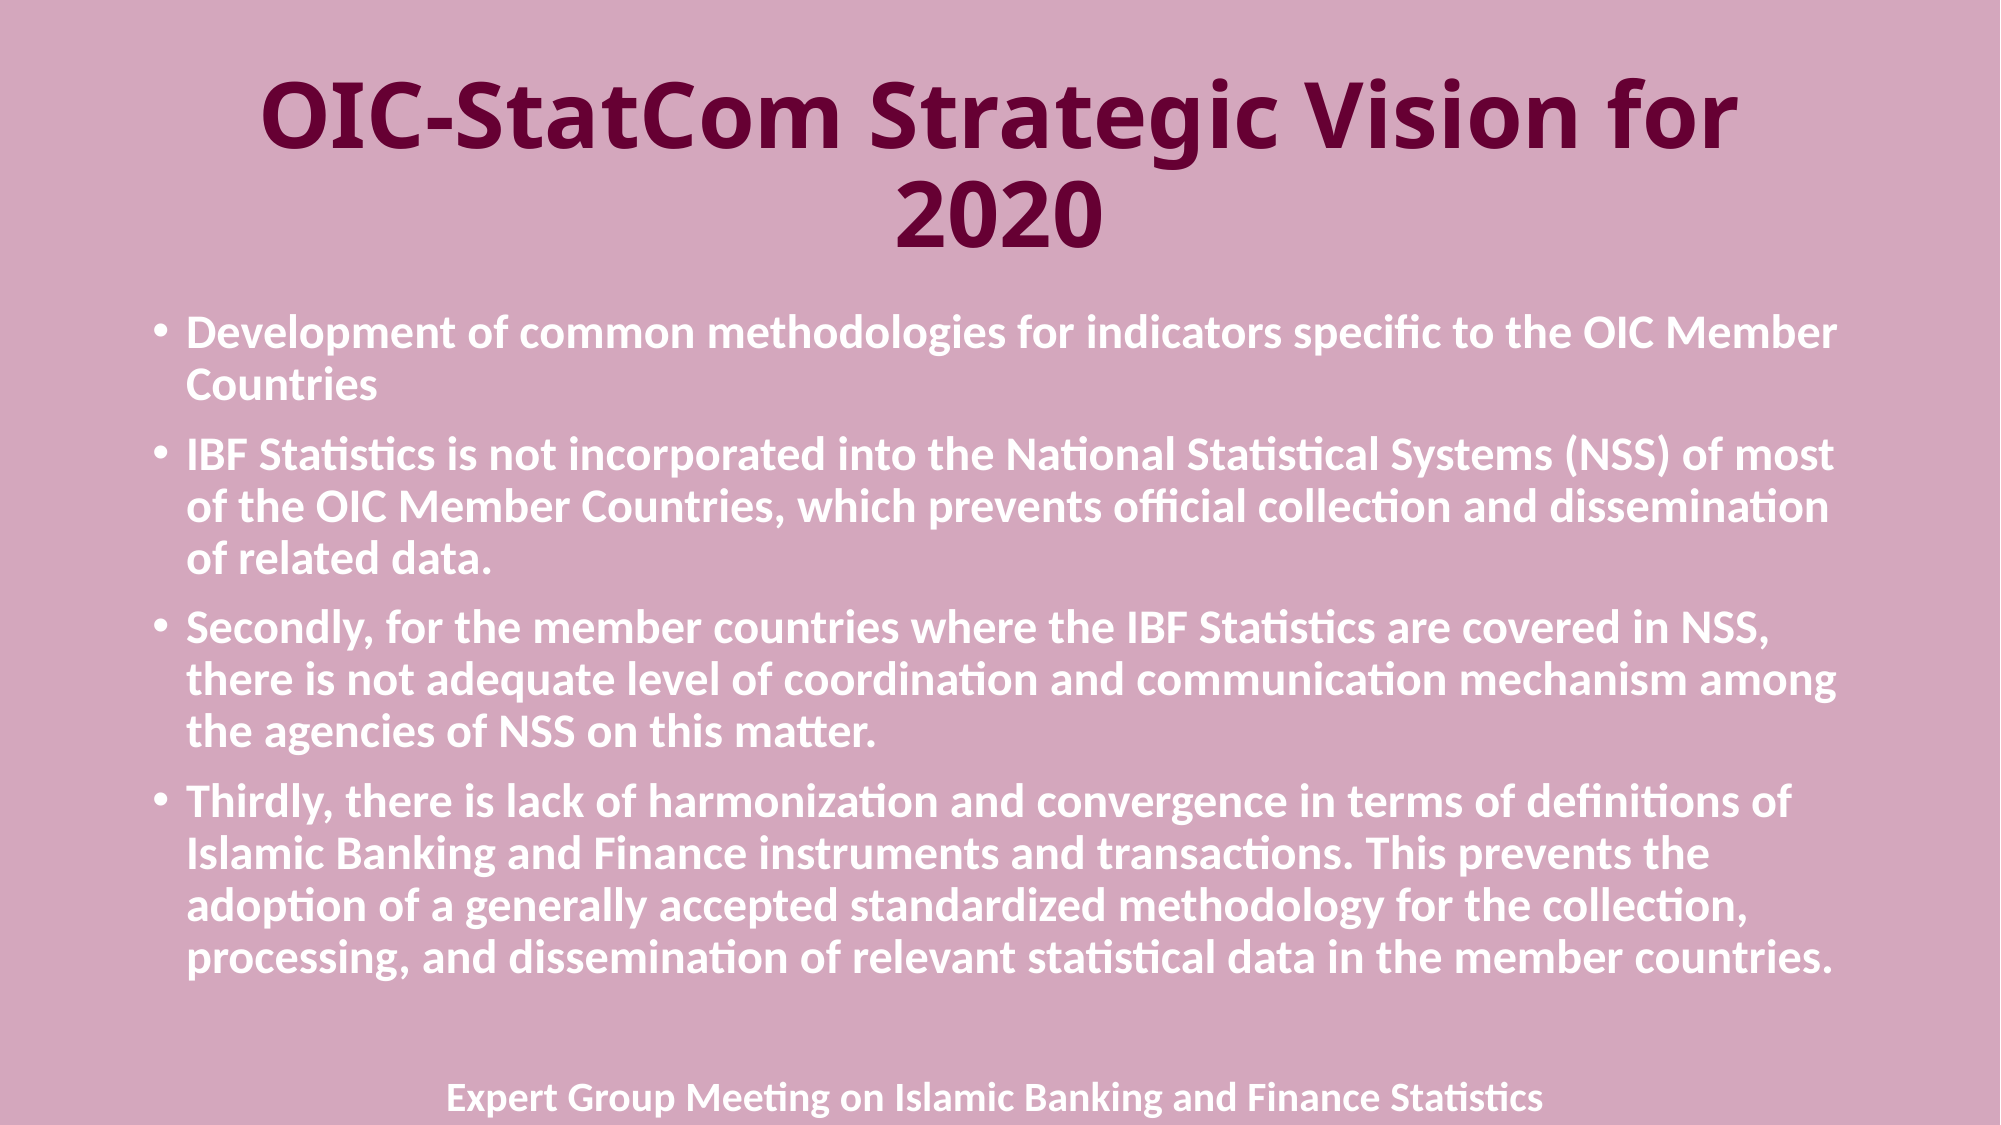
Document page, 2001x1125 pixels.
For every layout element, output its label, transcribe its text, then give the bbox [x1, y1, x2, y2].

title OIC-StatCom Strategic Vision for 2020 [137, 59, 1863, 278]
text_box Expert Group Meeting on Islamic Banking and Finance Statistics [0, 1062, 2000, 1125]
list Development of common methodologies for indicators specific to the OIC Member Countries IBF Statistics is not incorporated into the National Statistical Systems (NSS) of most of the OIC Member Countries, which prevents official collection and dissemination of related data. Secondly, for the member countries where the IBF Statistics are covered in NSS, there is not adequate level of coordination and communication mechanism among the agencies of NSS on this matter. Thirdly, there is lack of harmonization and convergence in terms of definitions of Islamic Banking and Finance instruments and transactions. This prevents the adoption of a generally accepted standardized methodology for the collection, processing, and dissemination of relevant statistical data in the member countries. [137, 299, 1863, 1014]
